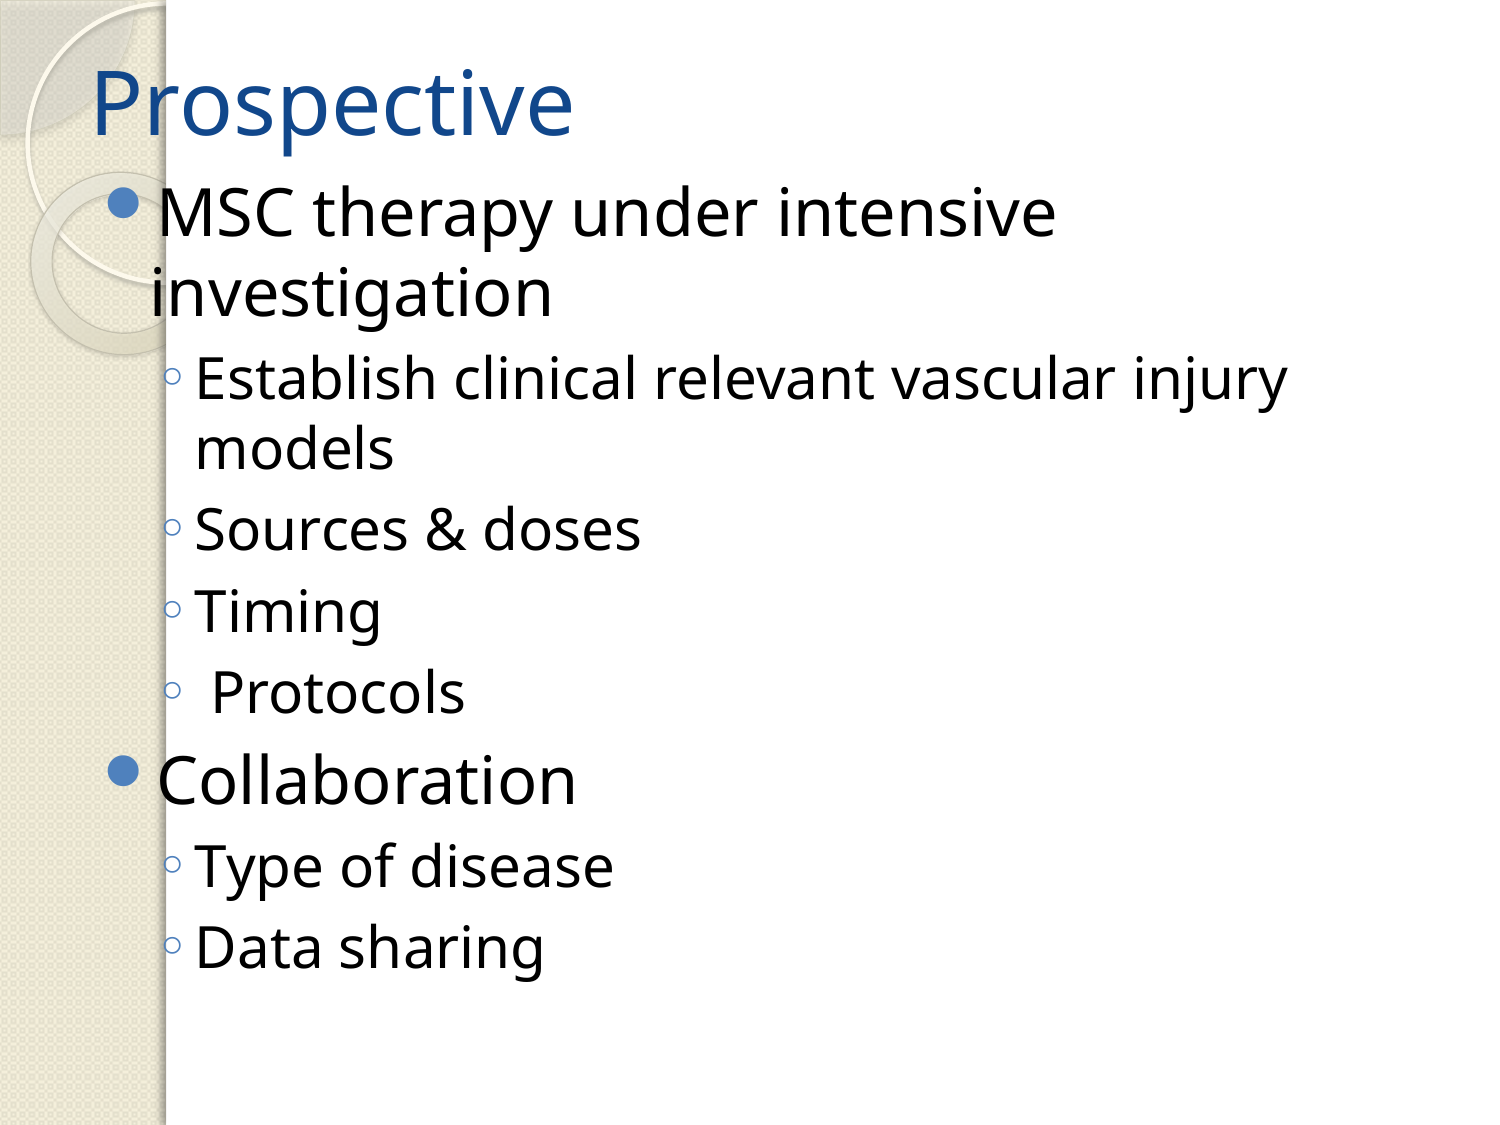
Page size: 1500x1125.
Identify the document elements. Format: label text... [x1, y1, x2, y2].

title Prospective [75, 37, 1425, 162]
list MSC therapy under intensive investigation Establish clinical relevant vascular injury models Sources & doses Timing Protocols Collaboration Type of disease Data sharing [75, 162, 1425, 1063]
